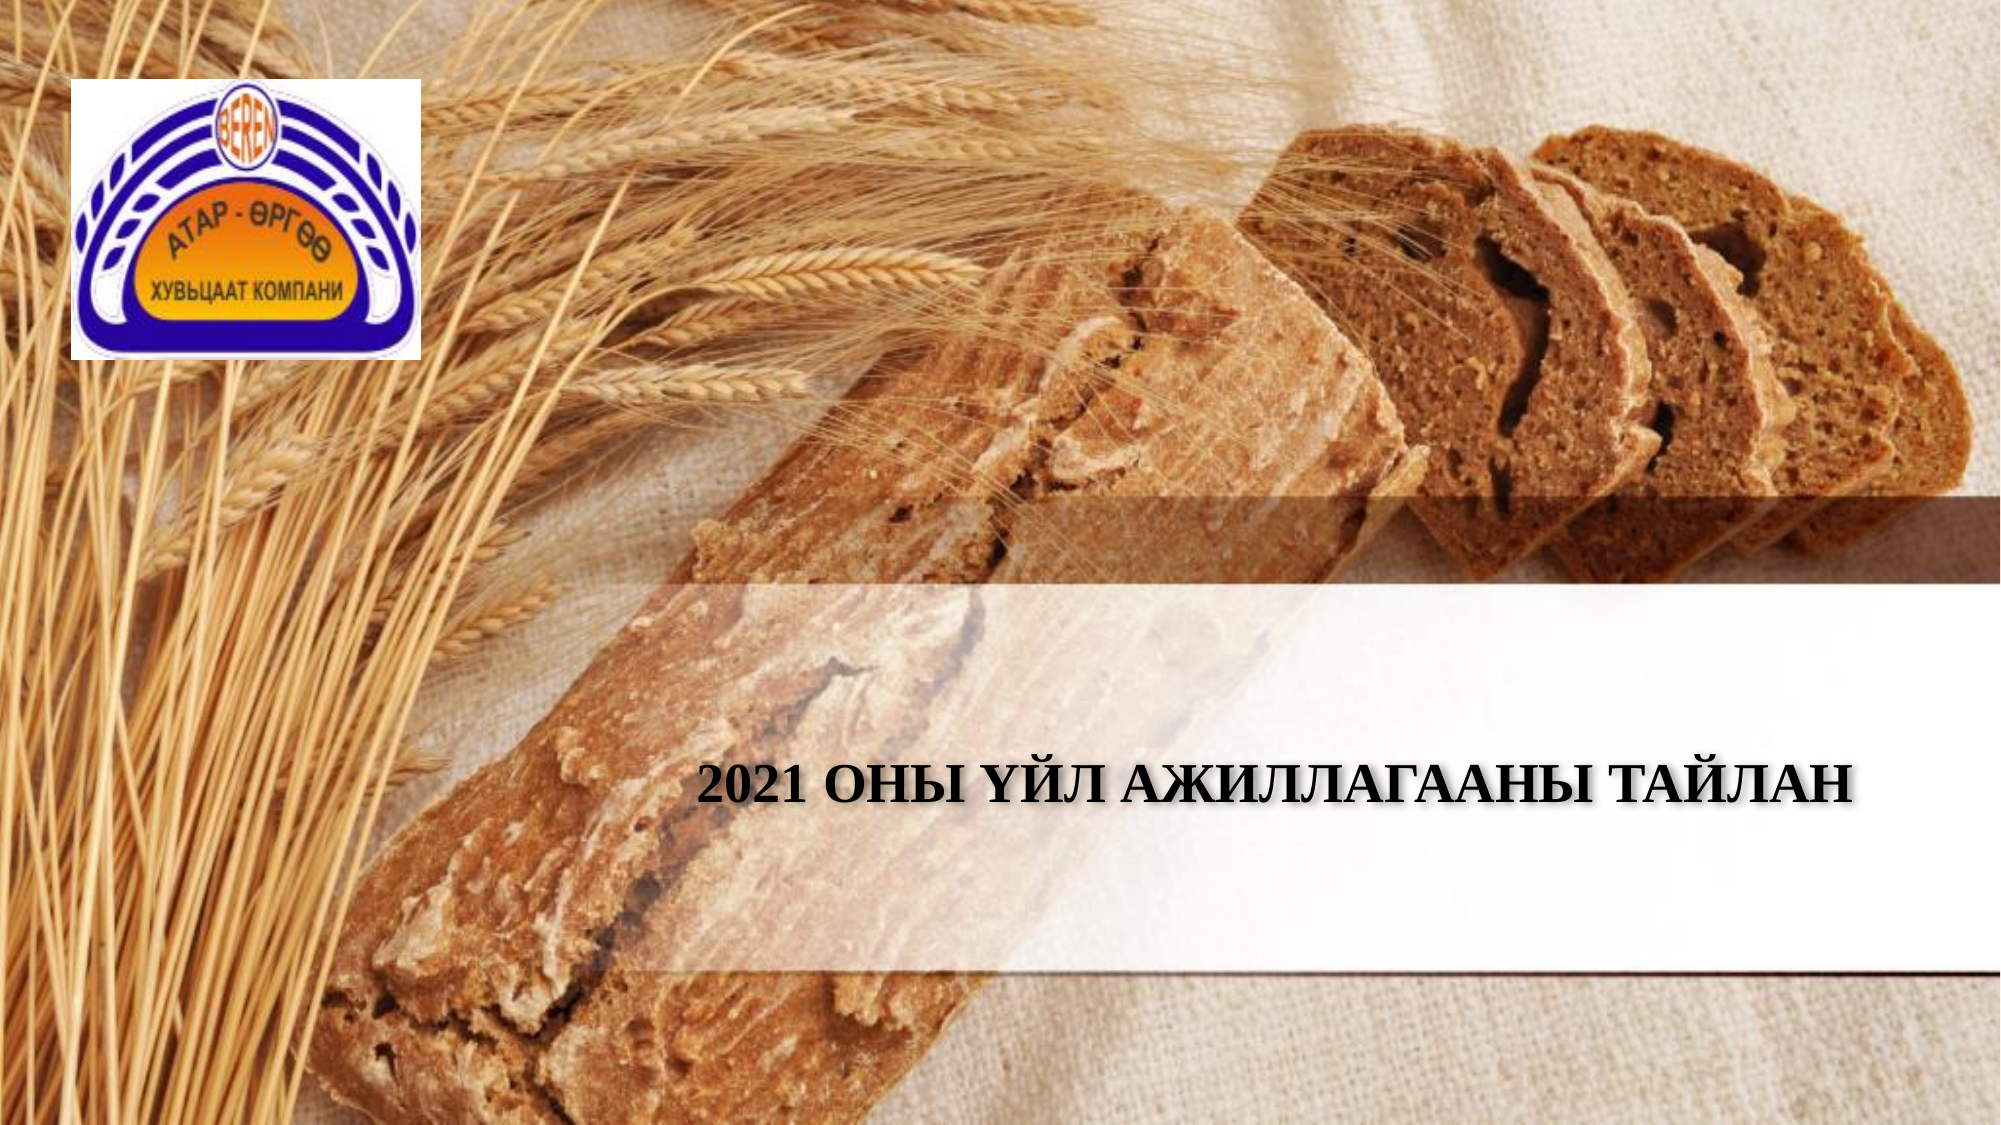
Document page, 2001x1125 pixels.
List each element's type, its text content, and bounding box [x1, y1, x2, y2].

title 2021 ОНЫ ҮЙЛ АЖИЛЛАГААНЫ ТАЙЛАН [633, 595, 1917, 964]
picture [0, 0, 2001, 1125]
